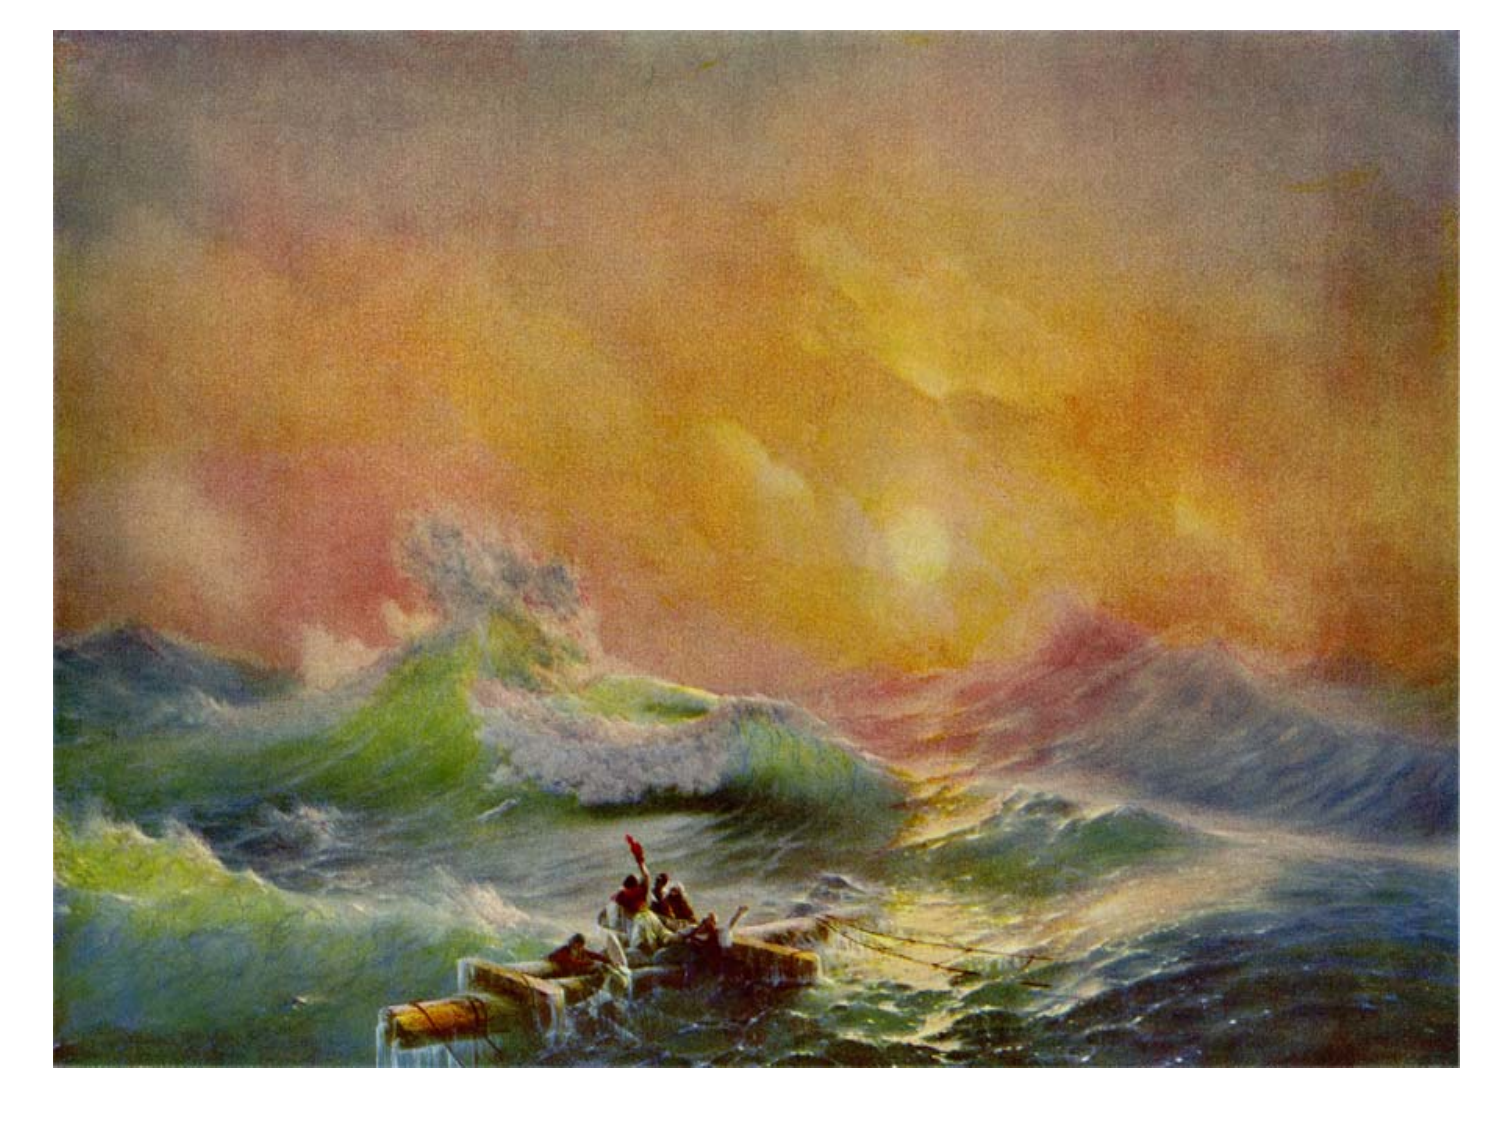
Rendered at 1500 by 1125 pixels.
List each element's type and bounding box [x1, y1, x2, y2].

picture [52, 30, 1460, 1068]
